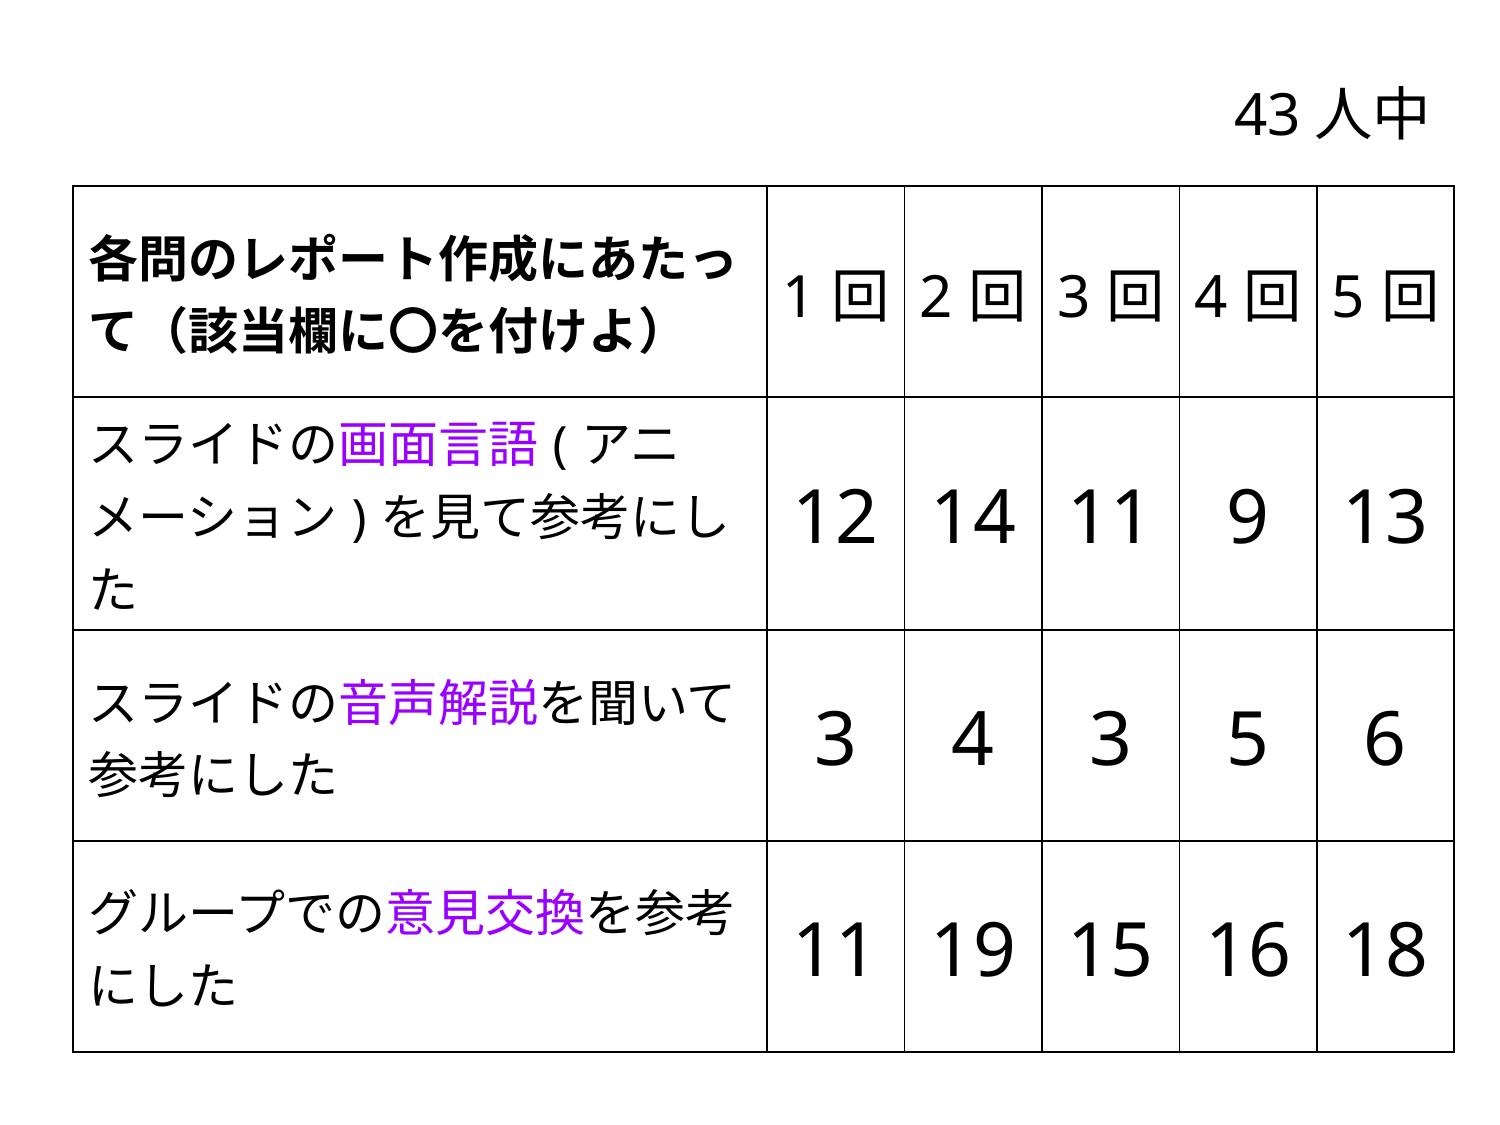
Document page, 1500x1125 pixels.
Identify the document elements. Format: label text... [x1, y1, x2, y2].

table_cell 9 [1180, 398, 1316, 629]
table_cell 13 [1318, 398, 1453, 629]
table_cell 19 [905, 842, 1041, 1051]
table_header 3回 [1043, 187, 1179, 396]
table_header 1回 [768, 187, 904, 396]
table_header 4回 [1180, 187, 1316, 396]
table_cell 11 [1043, 398, 1179, 629]
table_cell 5 [1180, 631, 1316, 840]
table_cell 15 [1043, 842, 1179, 1051]
table_header 2回 [905, 187, 1041, 396]
text_box 43人中 [1219, 69, 1455, 155]
table_cell 4 [905, 631, 1041, 840]
table_header 5回 [1318, 187, 1453, 396]
table_cell スライドの画面言語(アニメーション)を見て参考にした [74, 398, 766, 629]
table_header 各問のレポート作成にあたって（該当欄に〇を付けよ） [74, 187, 766, 396]
table_cell 11 [768, 842, 904, 1051]
table_cell 3 [768, 631, 904, 840]
table_cell 18 [1318, 842, 1453, 1051]
table_cell 14 [905, 398, 1041, 629]
table_cell 16 [1180, 842, 1316, 1051]
table_cell 6 [1318, 631, 1453, 840]
table_cell グループでの意見交換を参考にした [74, 842, 766, 1051]
table_cell 3 [1043, 631, 1179, 840]
table_cell 12 [768, 398, 904, 629]
table_cell スライドの音声解説を聞いて参考にした [74, 631, 766, 840]
